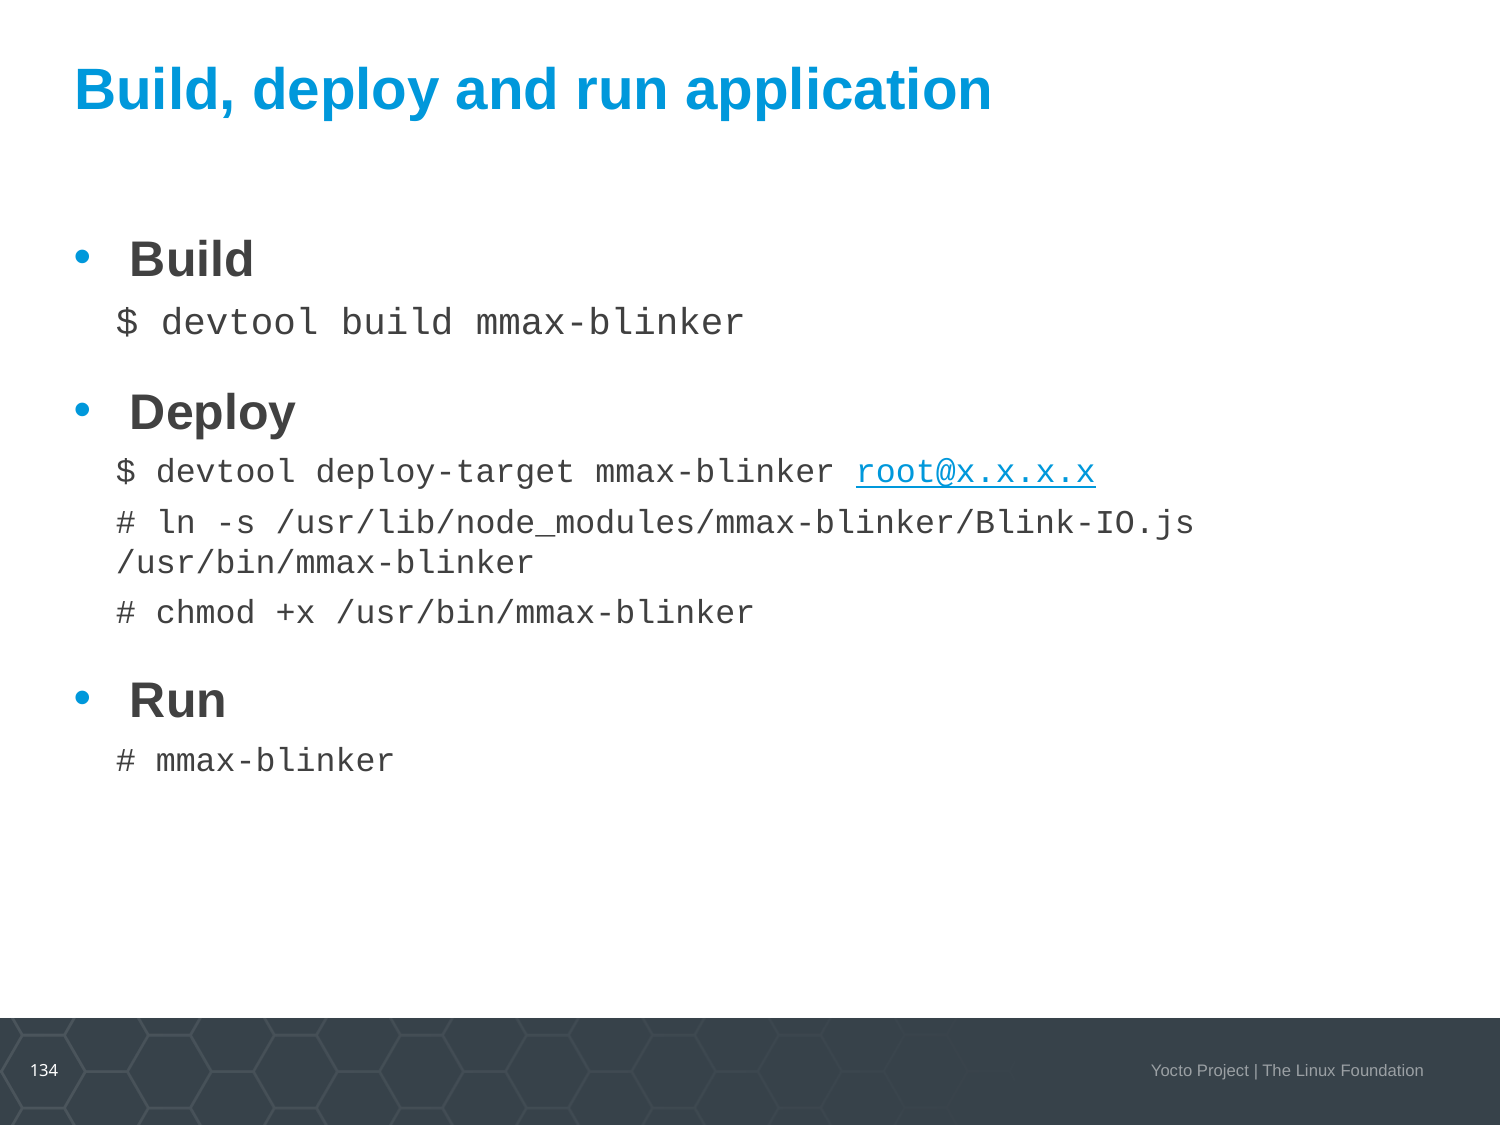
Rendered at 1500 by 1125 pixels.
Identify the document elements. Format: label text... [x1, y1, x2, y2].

picture [0, 0, 1500, 1125]
list Build $ devtool build mmax-blinker Deploy $ devtool deploy-target mmax-blinker root@x.x.x.x # ln -s /usr/lib/node_modules/mmax-blinker/Blink-IO.js /usr/bin/mmax-blinker # chmod +x /usr/bin/mmax-blinker Run # mmax-blinker [73, 226, 1425, 970]
title Build, deploy and run application [74, 67, 1425, 213]
